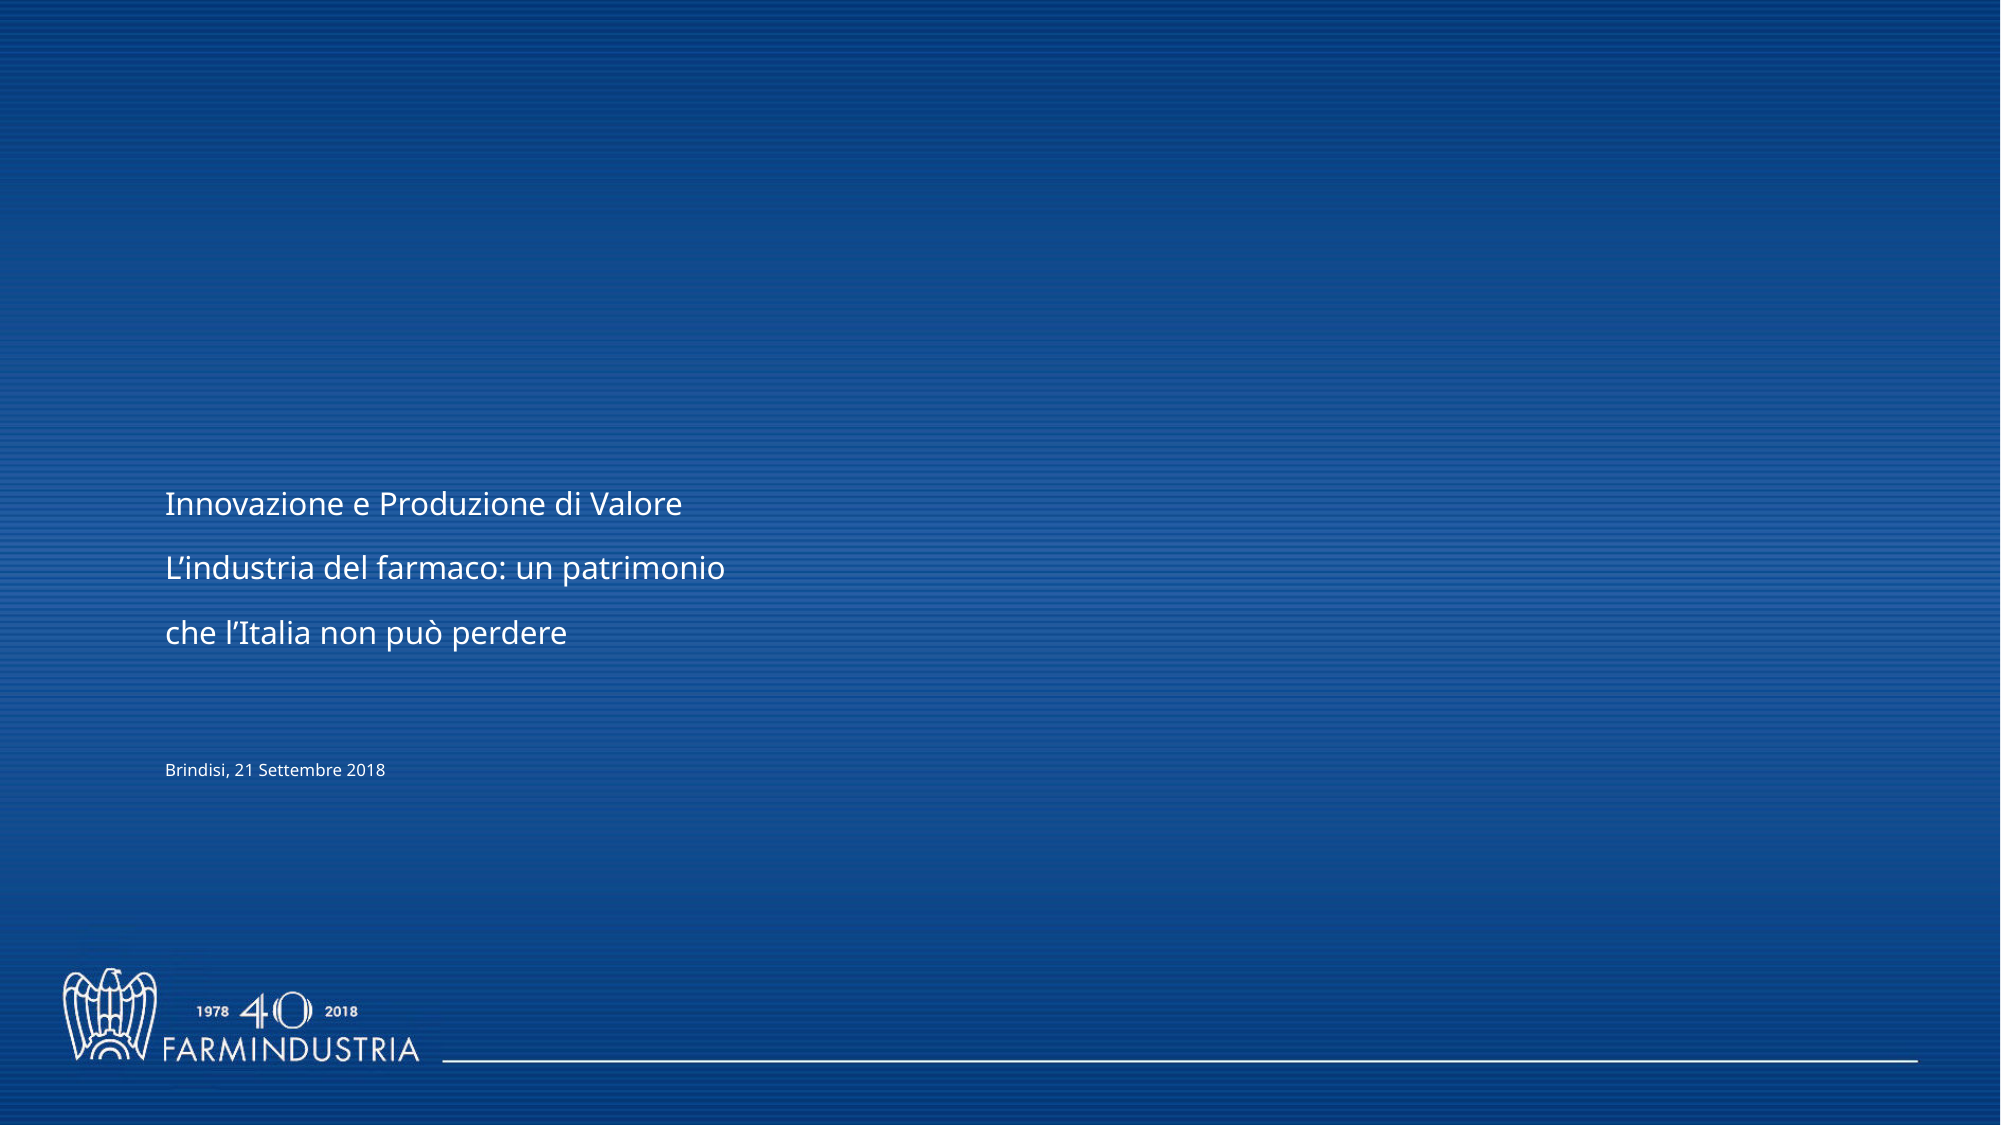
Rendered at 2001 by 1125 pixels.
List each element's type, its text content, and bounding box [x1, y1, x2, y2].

text_box Innovazione e Produzione di Valore L’industria del farmaco: un patrimonio che l’Italia non può perdere [150, 468, 1851, 681]
picture [0, 0, 2001, 1125]
text_box Brindisi, 21 Settembre 2018 [150, 748, 1201, 799]
